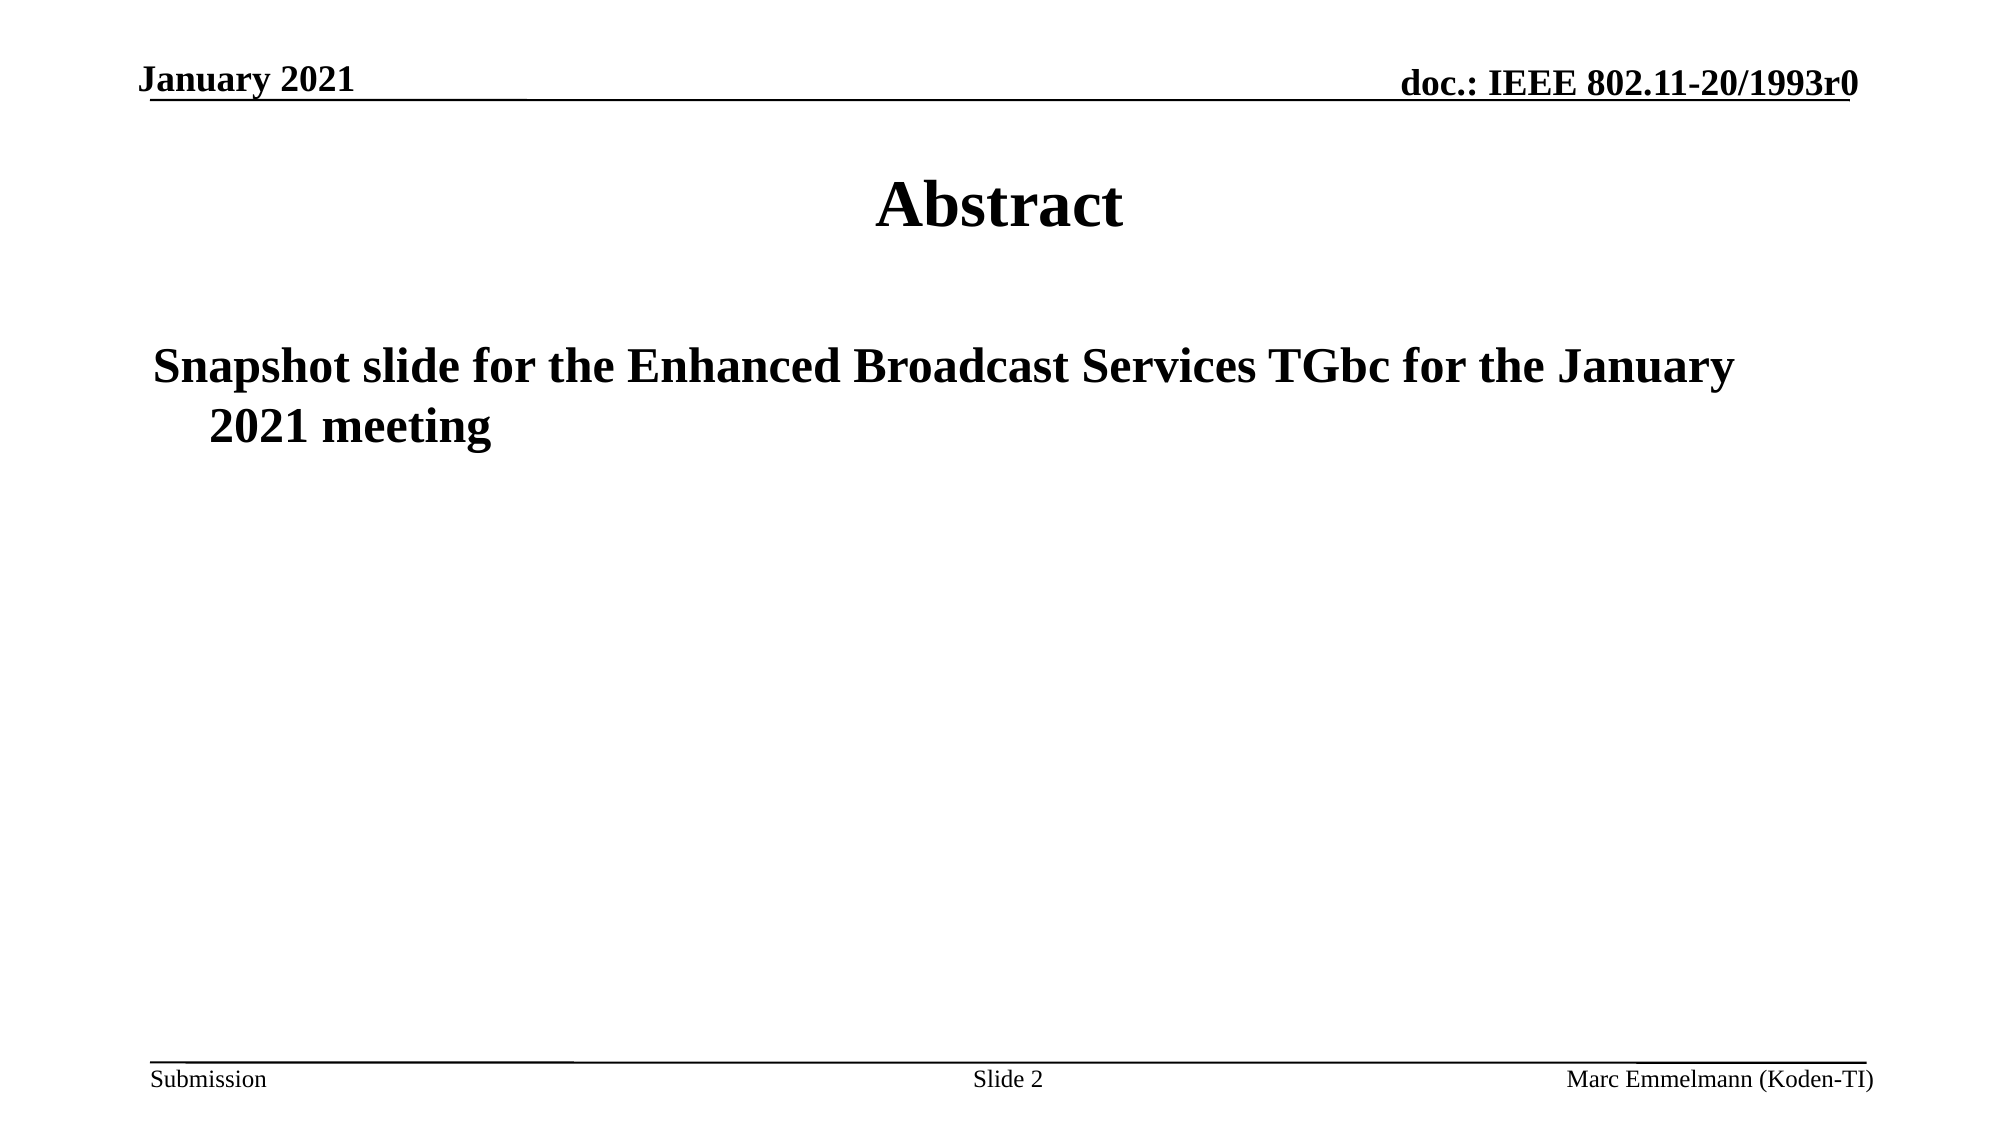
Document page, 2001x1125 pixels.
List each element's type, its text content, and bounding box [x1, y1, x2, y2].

title Abstract [362, 112, 1638, 288]
slide_number Slide 2 [950, 1061, 1067, 1123]
list Snapshot slide for the Enhanced Broadcast Services TGbc for the January 2021 meeting [137, 324, 1863, 1001]
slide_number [137, 54, 563, 100]
footer Marc Emmelmann (Koden-TI) [1374, 1061, 1875, 1093]
